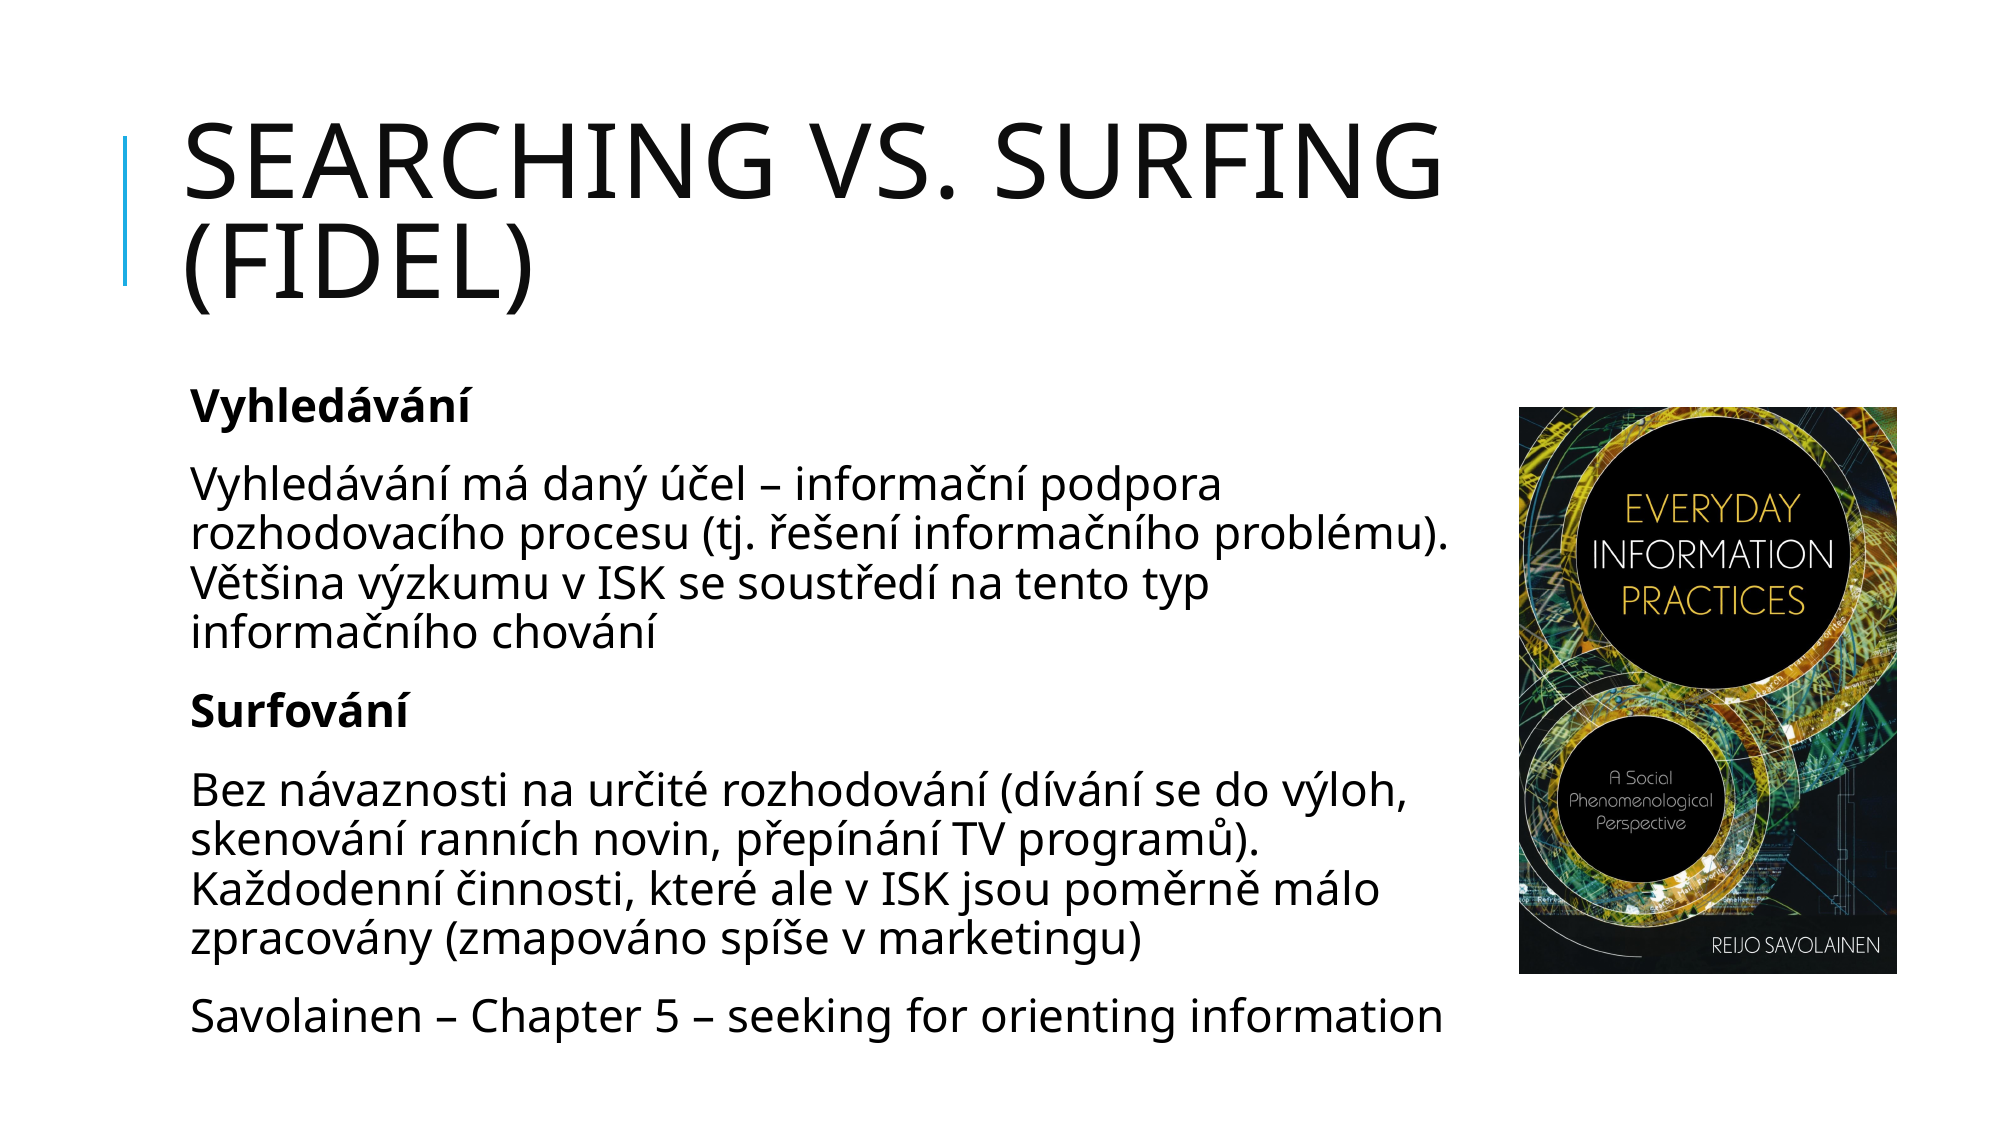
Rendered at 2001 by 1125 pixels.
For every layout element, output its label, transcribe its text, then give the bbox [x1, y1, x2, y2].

picture [1518, 407, 1897, 975]
title Searching vs. Surfing (FIDEL) [168, 96, 1763, 342]
list Vyhledávání Vyhledávání má daný účel – informační podpora rozhodovacího procesu (tj. řešení informačního problému). Většina výzkumu v ISK se soustředí na tento typ informačního chování Surfování Bez návaznosti na určité rozhodování (dívání se do výloh, skenování ranních novin, přepínání TV programů). Každodenní činnosti, které ale v ISK jsou poměrně málo zpracovány (zmapováno spíše v marketingu) Savolainen – Chapter 5 – seeking for orienting information [168, 375, 1520, 1035]
